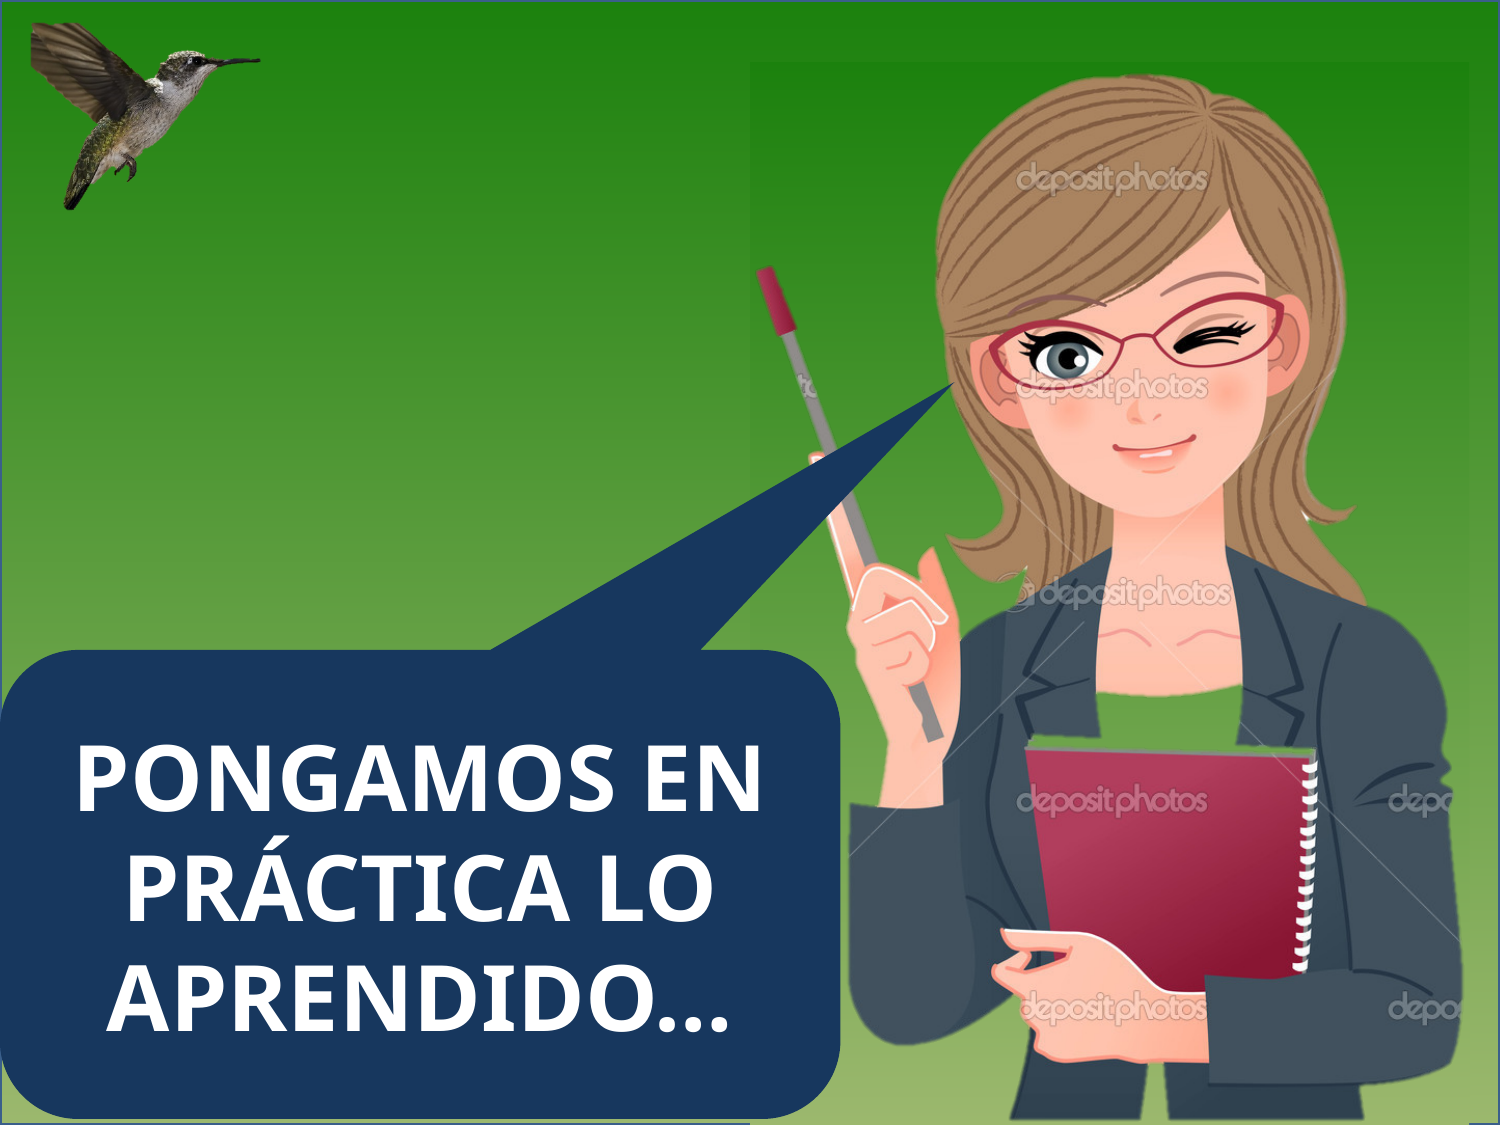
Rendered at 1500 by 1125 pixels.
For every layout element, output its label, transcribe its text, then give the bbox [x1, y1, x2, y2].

text_box PONGAMOS EN PRÁCTICA LO APRENDIDO… [0, 501, 744, 1122]
picture [749, 62, 1470, 1125]
picture [0, 0, 303, 234]
text_box [0, 0, 1500, 1125]
